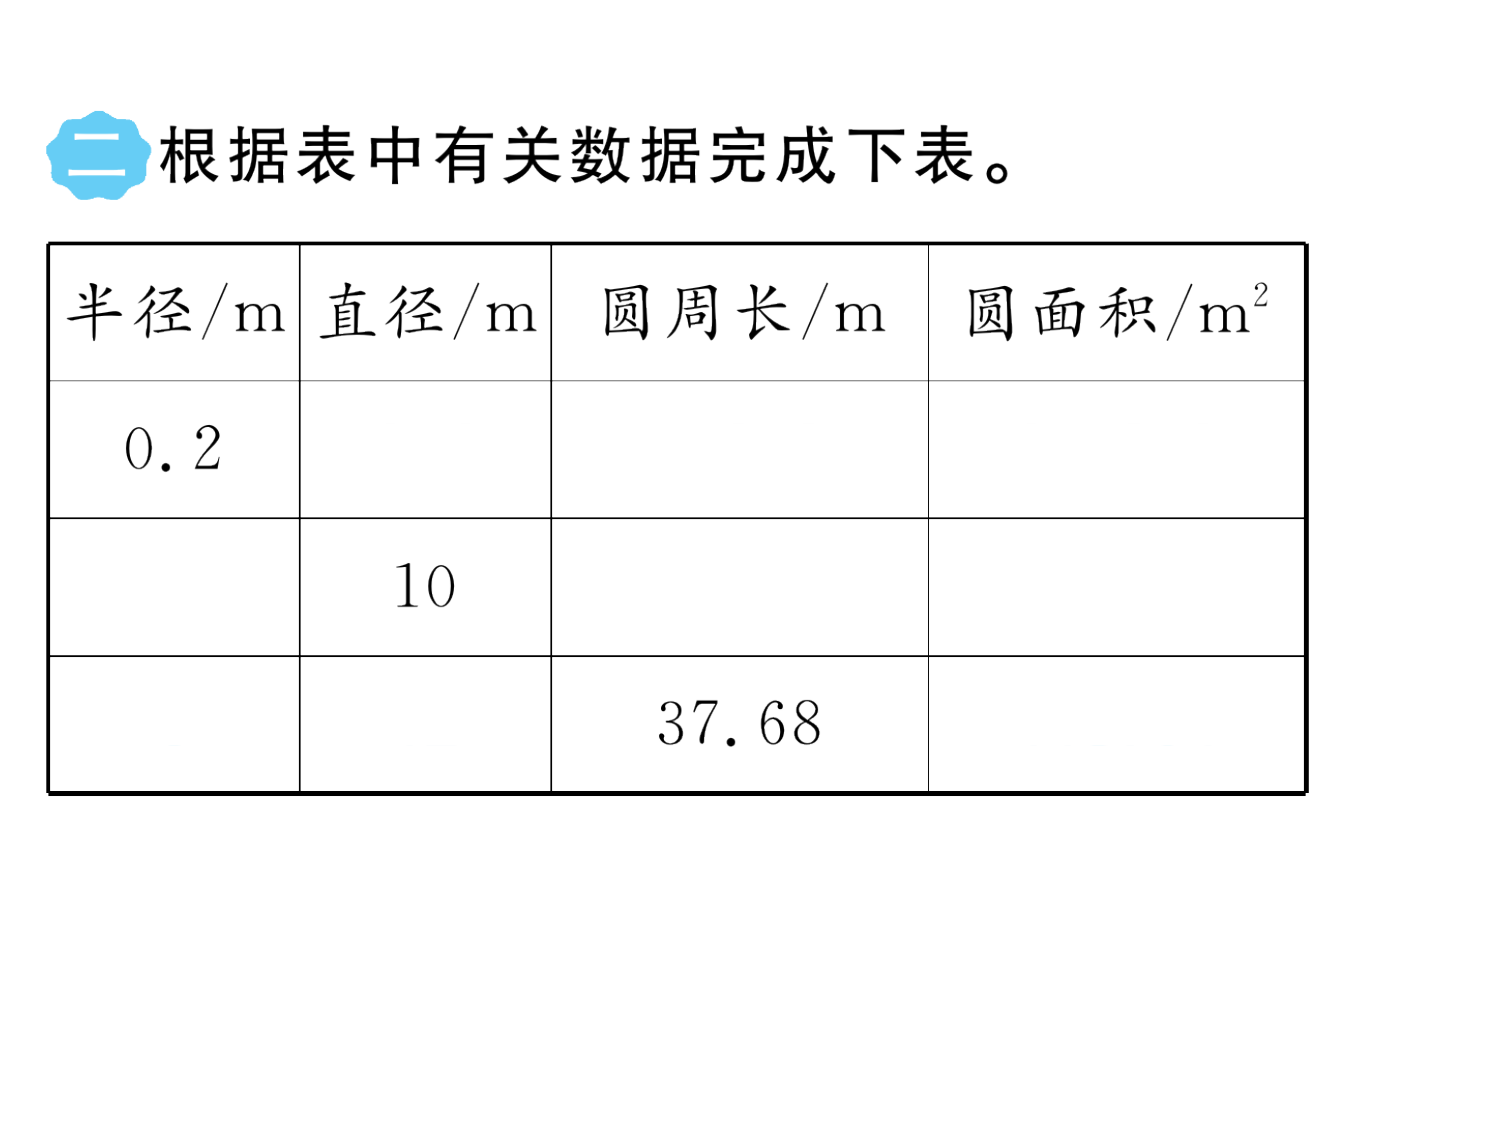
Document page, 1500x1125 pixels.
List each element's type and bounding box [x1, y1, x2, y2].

picture [41, 89, 1459, 820]
